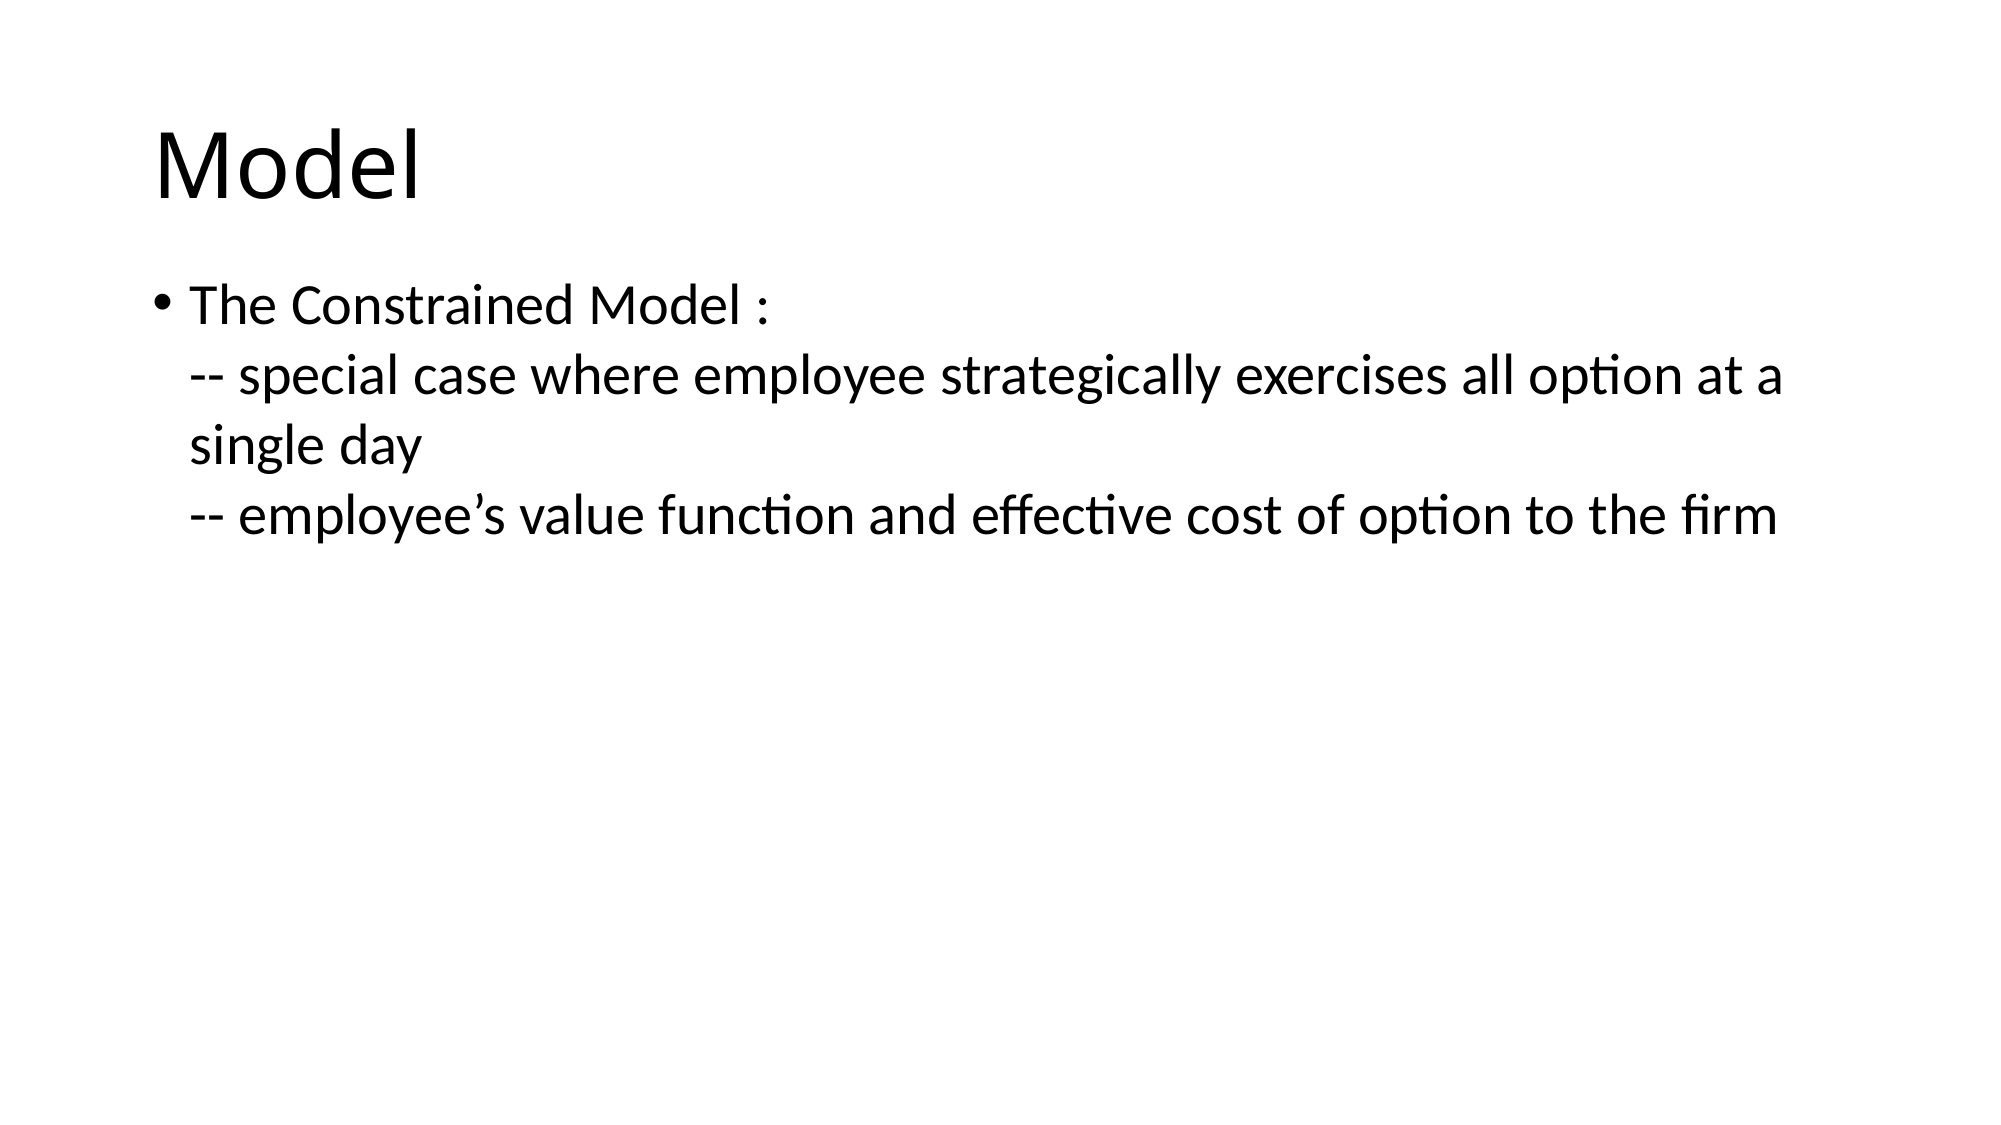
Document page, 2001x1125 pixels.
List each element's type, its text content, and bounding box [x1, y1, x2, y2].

title Model [137, 59, 1863, 278]
